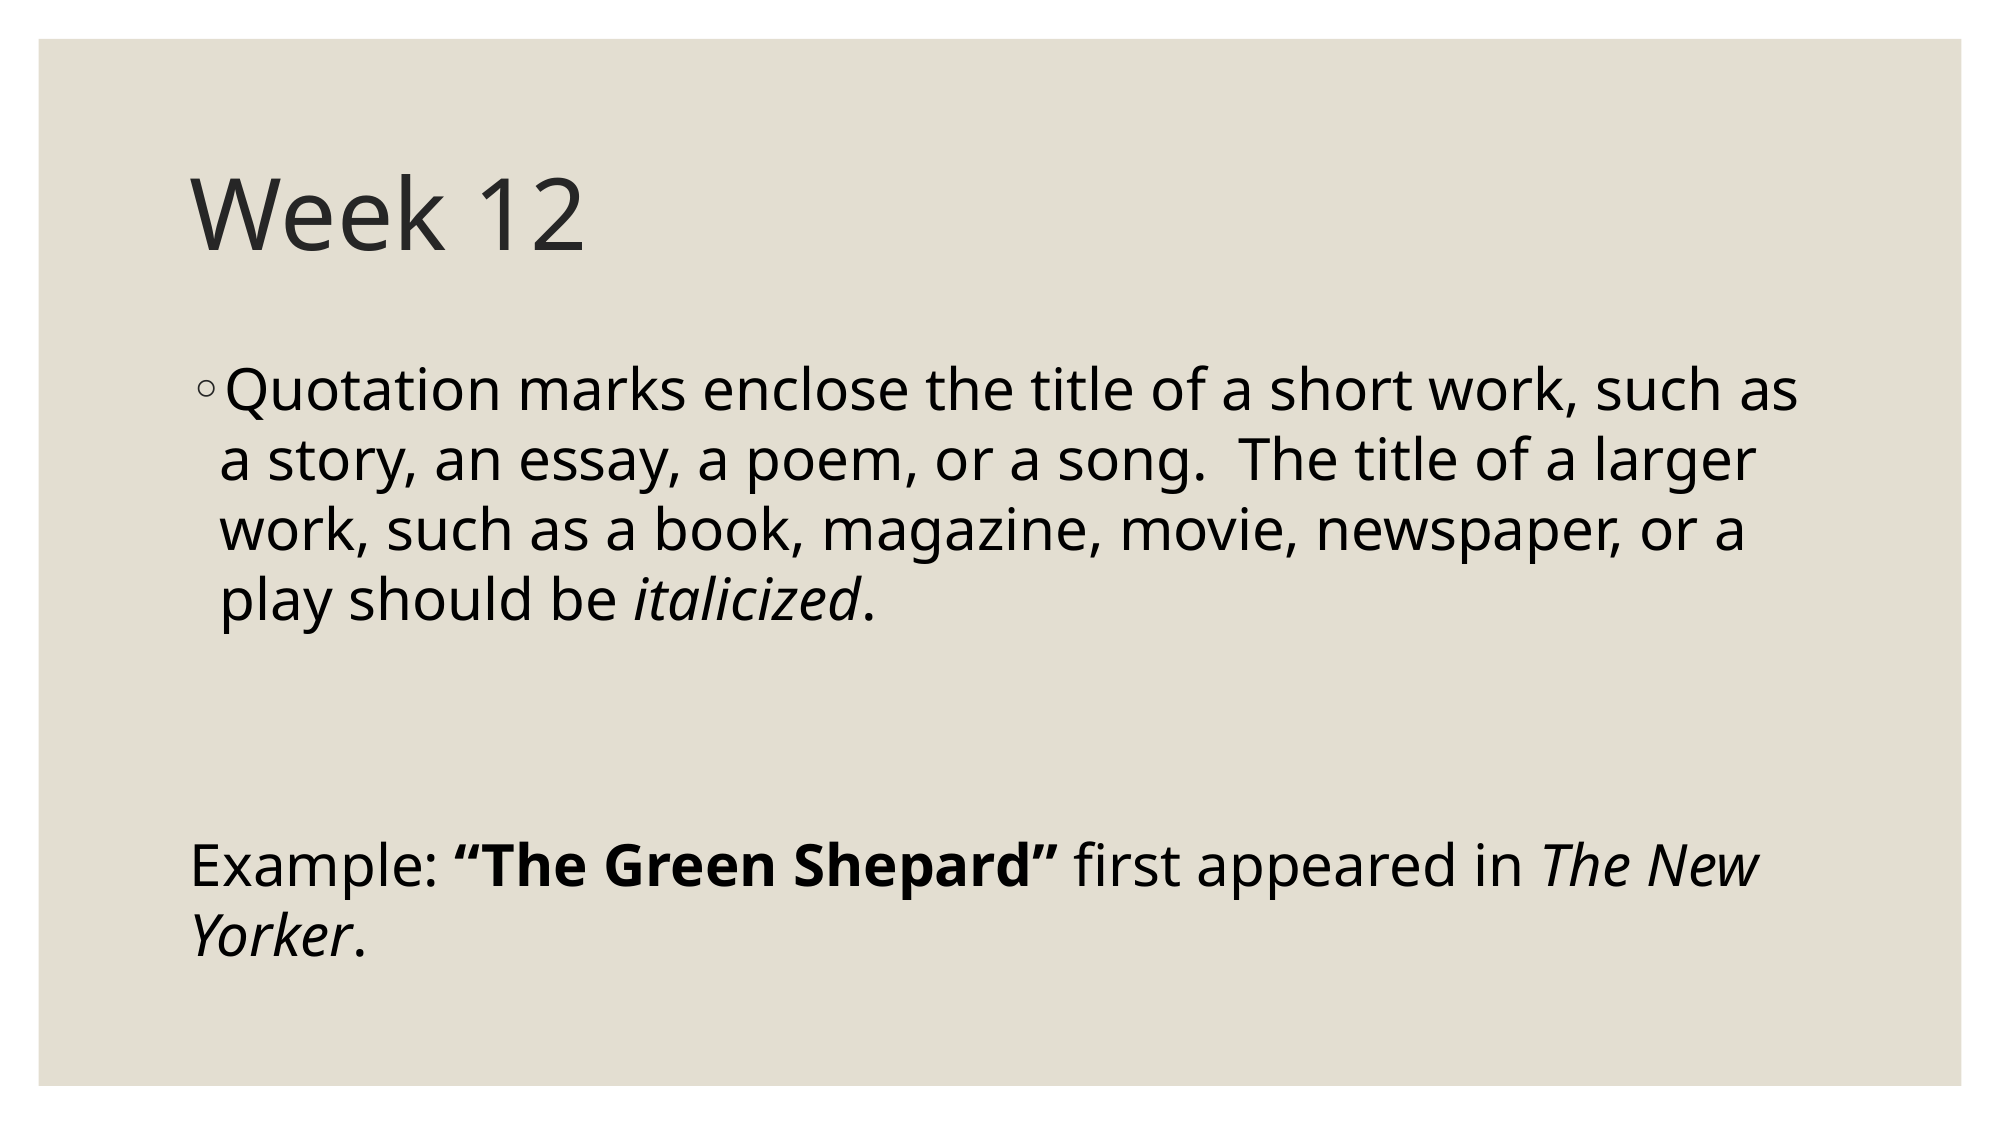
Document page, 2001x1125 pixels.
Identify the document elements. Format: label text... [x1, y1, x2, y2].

title Week 12 [174, 105, 1825, 331]
list Quotation marks enclose the title of a short work, such as a story, an essay, a poem, or a song. The title of a larger work, such as a book, magazine, movie, newspaper, or a play should be italicized. Example: “The Green Shepard” first appeared in The New Yorker. [174, 345, 1825, 990]
